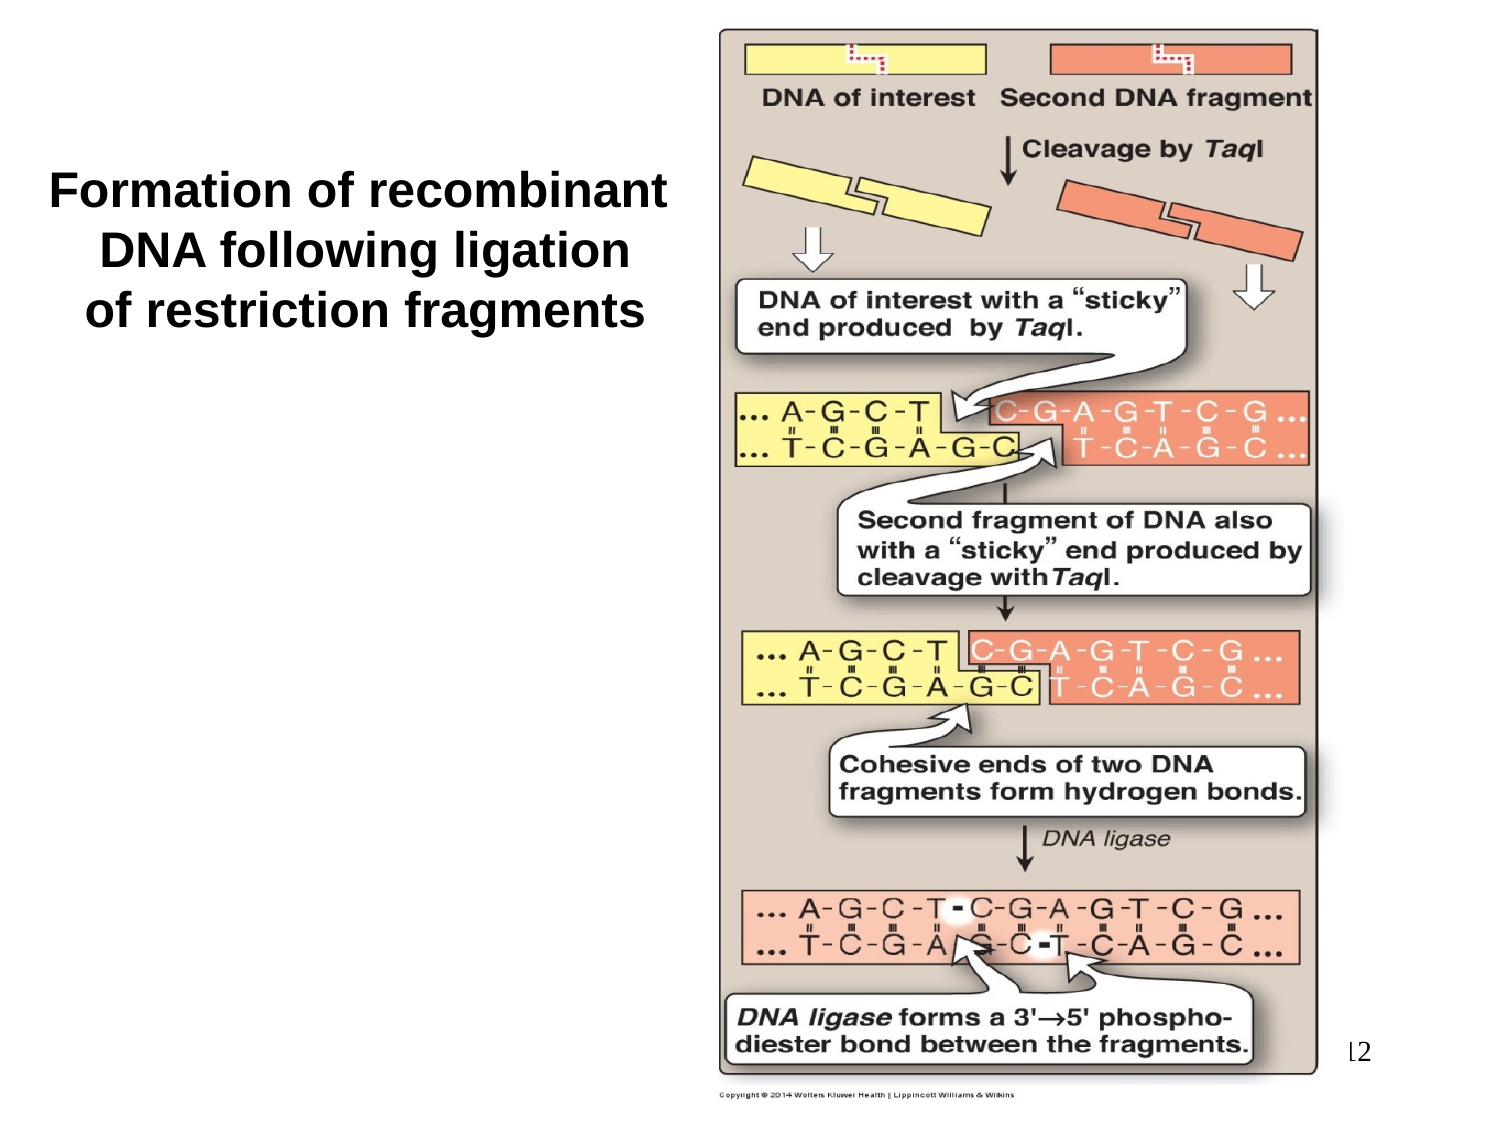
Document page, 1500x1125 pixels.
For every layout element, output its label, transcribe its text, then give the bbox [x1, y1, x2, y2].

slide_number 12 [1354, 1024, 1388, 1101]
picture [715, 24, 1351, 1103]
text_box Formation of recombinant DNA following ligation of restriction fragments [33, 149, 697, 345]
